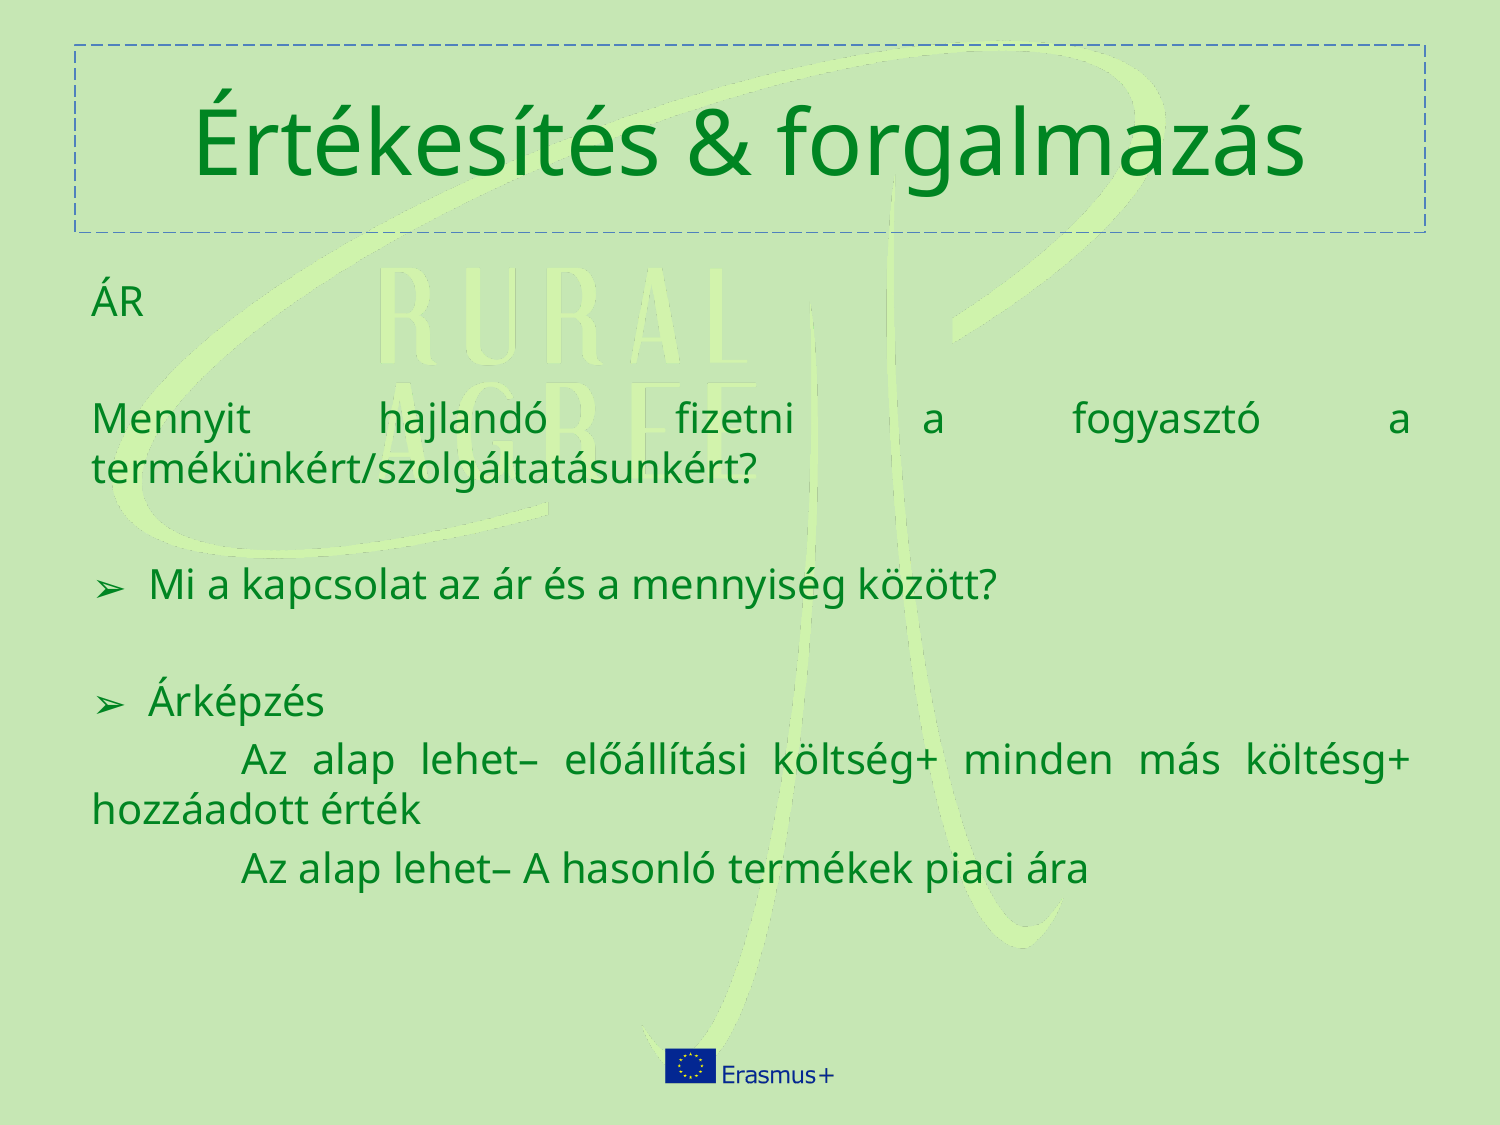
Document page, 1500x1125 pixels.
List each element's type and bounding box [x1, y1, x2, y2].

picture [76, 21, 1424, 1100]
